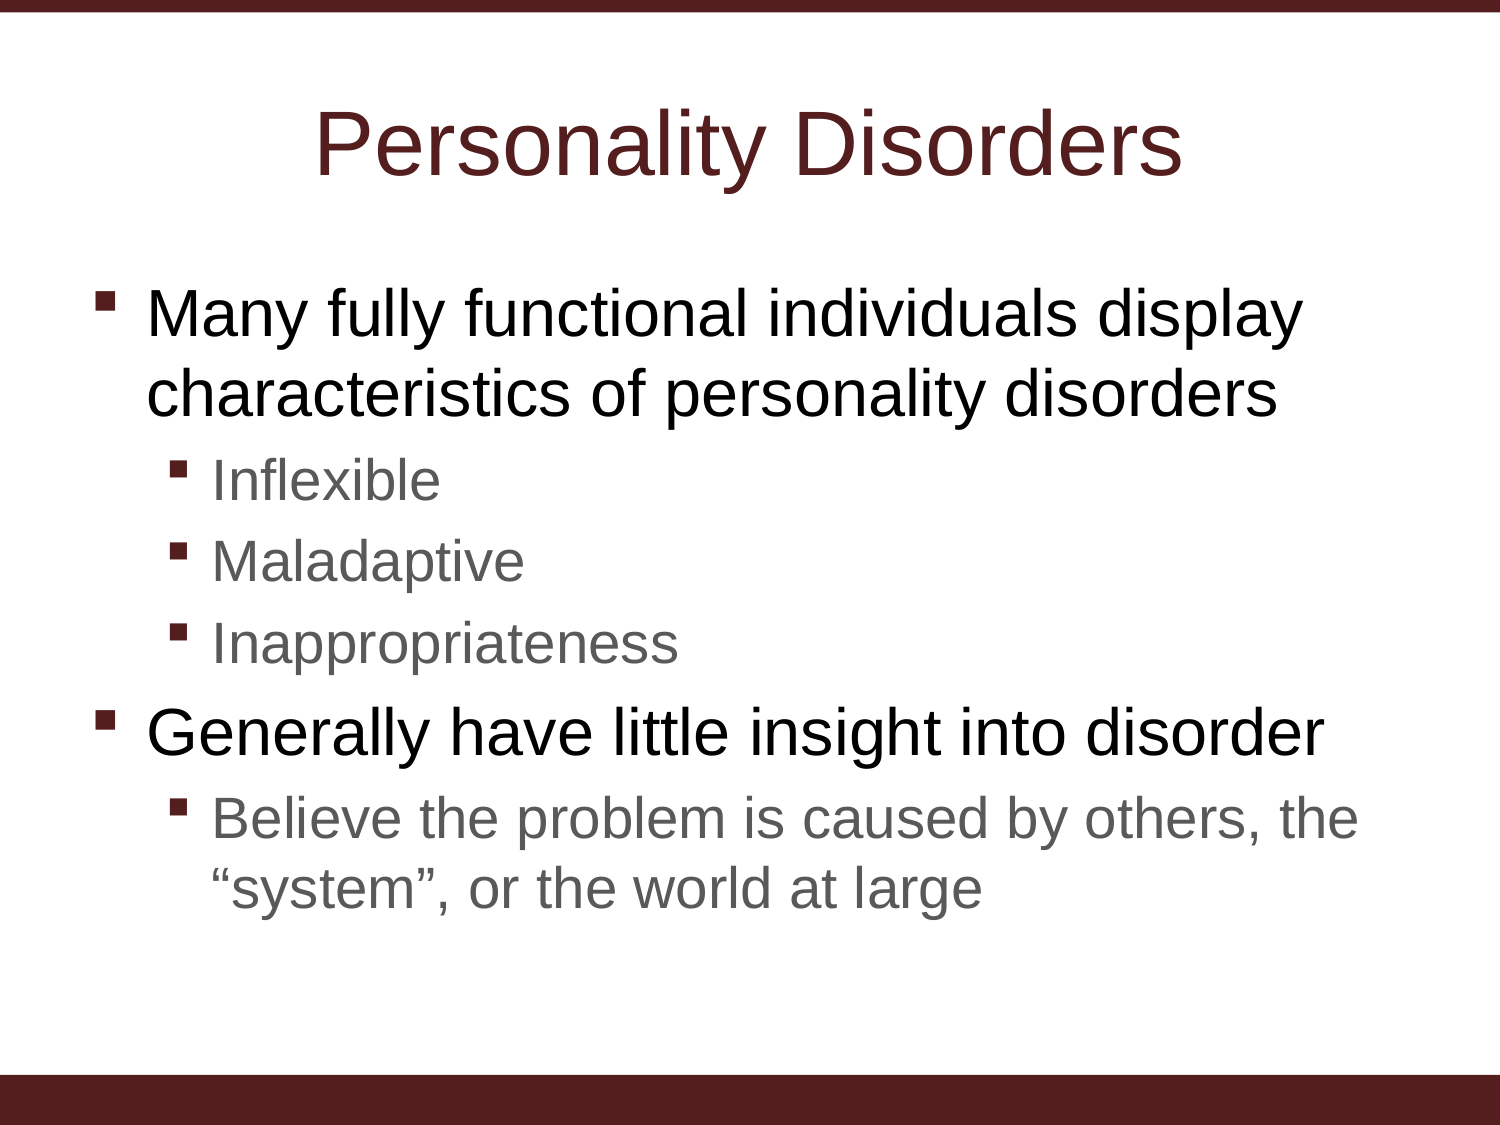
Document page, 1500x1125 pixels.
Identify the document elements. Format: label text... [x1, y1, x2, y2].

title Personality Disorders [75, 45, 1425, 233]
list Many fully functional individuals display characteristics of personality disorders Inflexible Maladaptive Inappropriateness Generally have little insight into disorder Believe the problem is caused by others, the “system”, or the world at large [75, 262, 1425, 1005]
